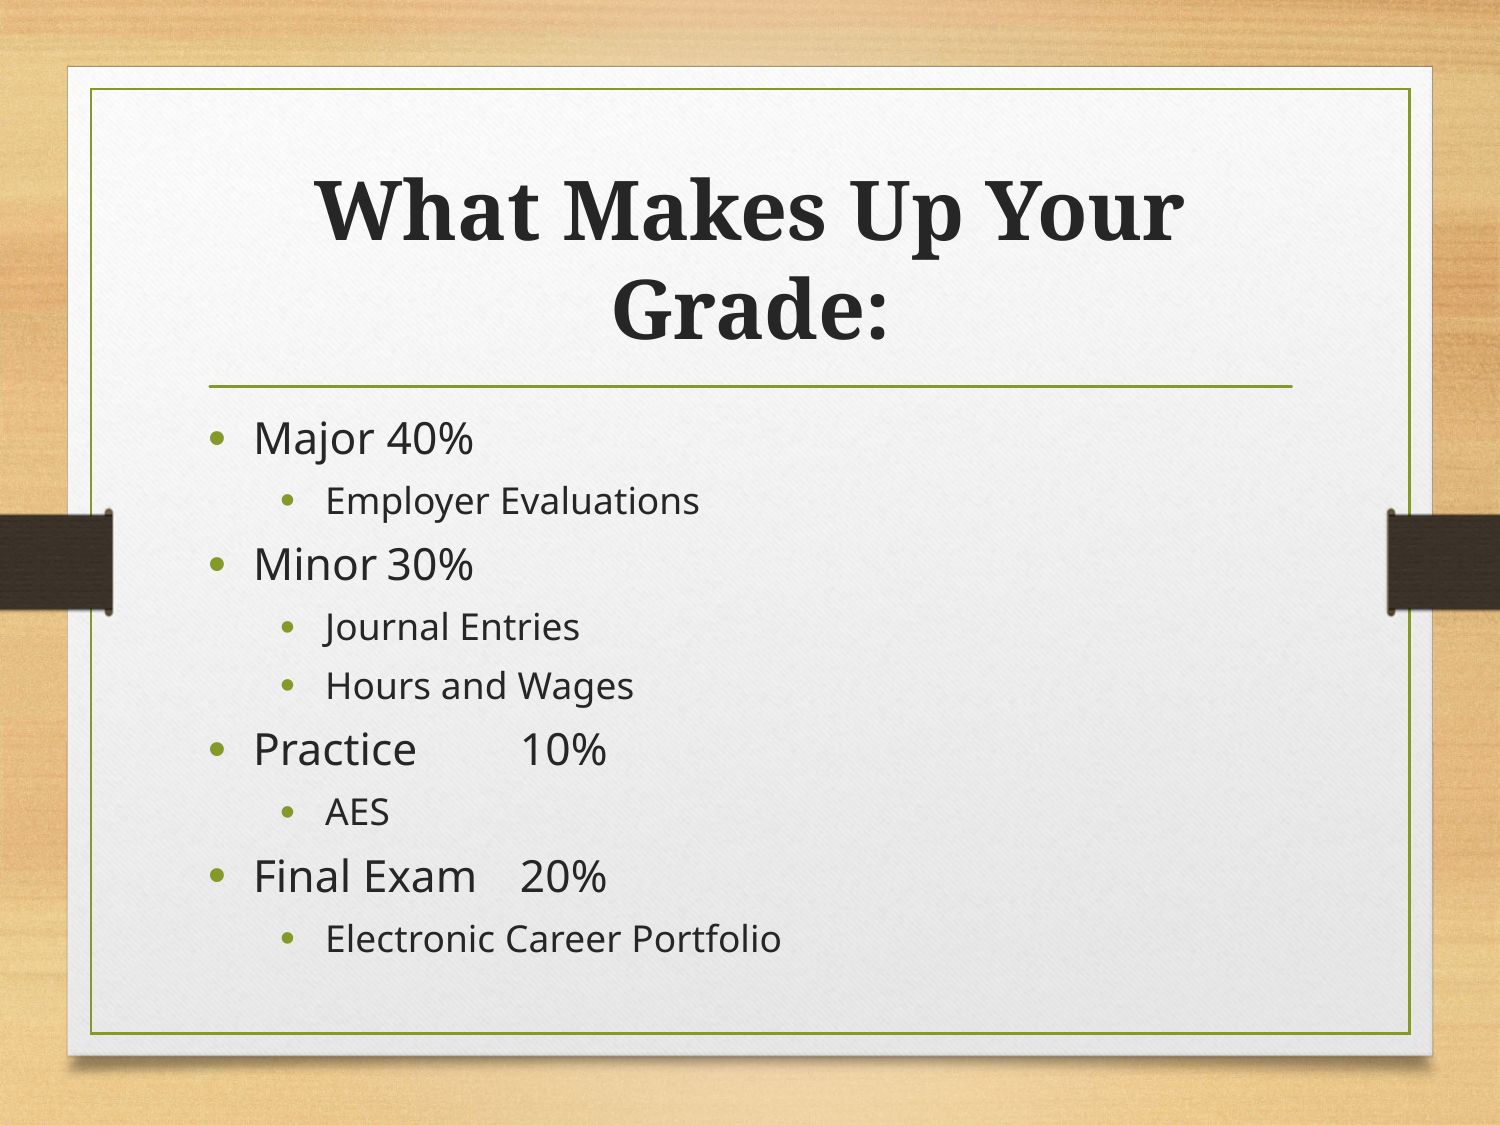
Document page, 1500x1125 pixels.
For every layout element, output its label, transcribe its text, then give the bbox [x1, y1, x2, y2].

title What Makes Up Your Grade: [193, 150, 1309, 365]
list Major 40% Employer Evaluations Minor 30% Journal Entries Hours and Wages Practice 10% AES Final Exam 20% Electronic Career Portfolio [193, 408, 1309, 974]
picture [0, 0, 1500, 1125]
